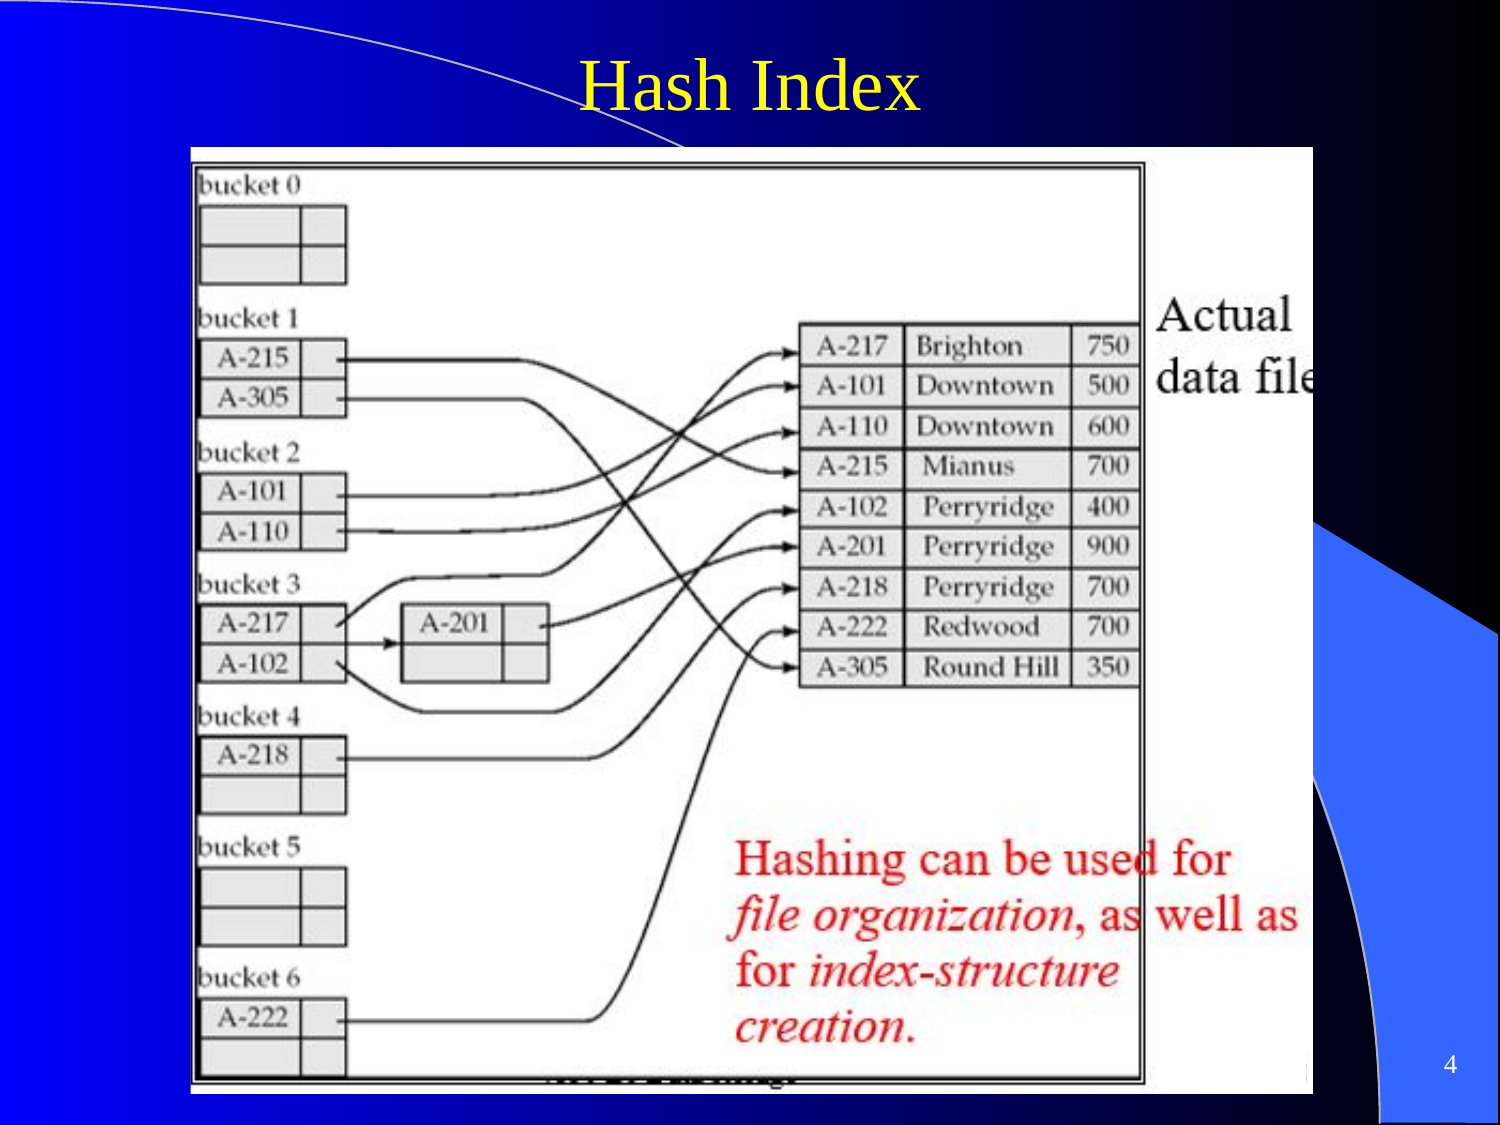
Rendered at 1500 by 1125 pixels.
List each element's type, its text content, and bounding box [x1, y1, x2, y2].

title Hash Index [112, 31, 1388, 129]
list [190, 146, 1314, 1094]
